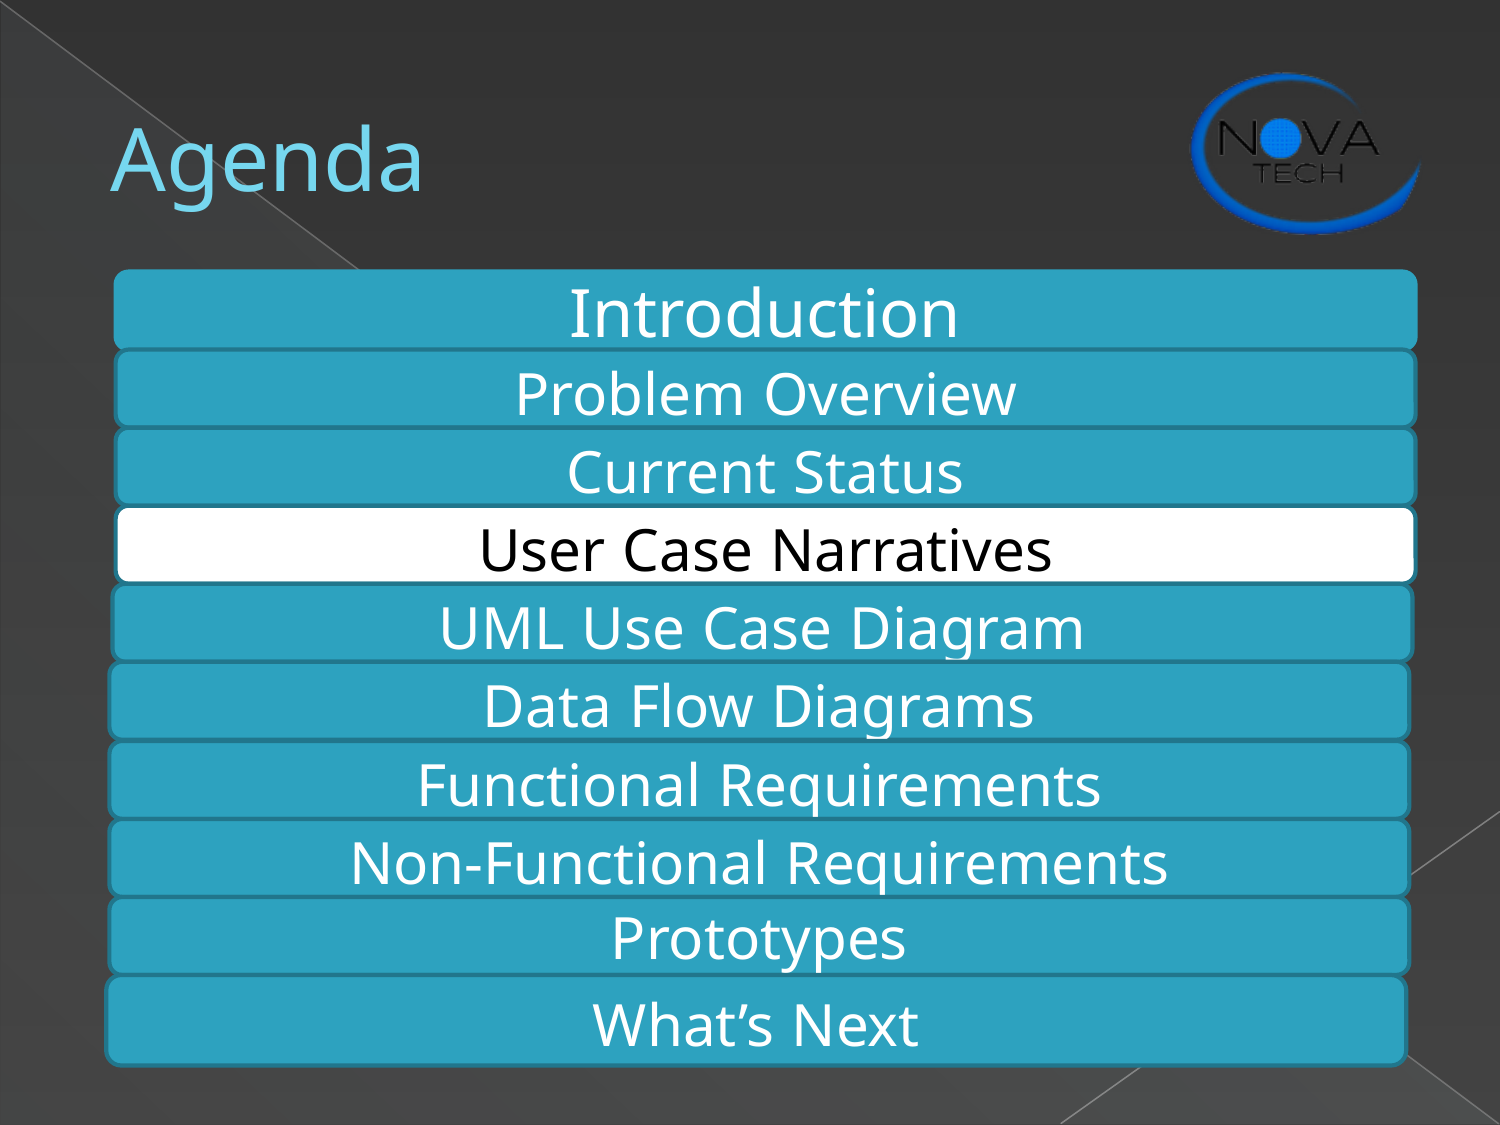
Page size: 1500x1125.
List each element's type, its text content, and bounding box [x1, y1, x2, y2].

text_box Non-Functional Requirements [109, 818, 1410, 897]
text_box Prototypes [109, 896, 1410, 975]
title Agenda [16, 41, 1367, 272]
text_box Functional Requirements [109, 740, 1410, 819]
picture [1149, 53, 1500, 272]
text_box Current Status [115, 427, 1416, 506]
text_box Introduction [115, 271, 1416, 350]
text_box Data Flow Diagrams [109, 661, 1410, 740]
text_box Problem Overview [115, 349, 1416, 428]
text_box User Case Narratives [115, 505, 1416, 584]
text_box UML Use Case Diagram [112, 583, 1413, 662]
text_box What’s Next [106, 974, 1407, 1066]
